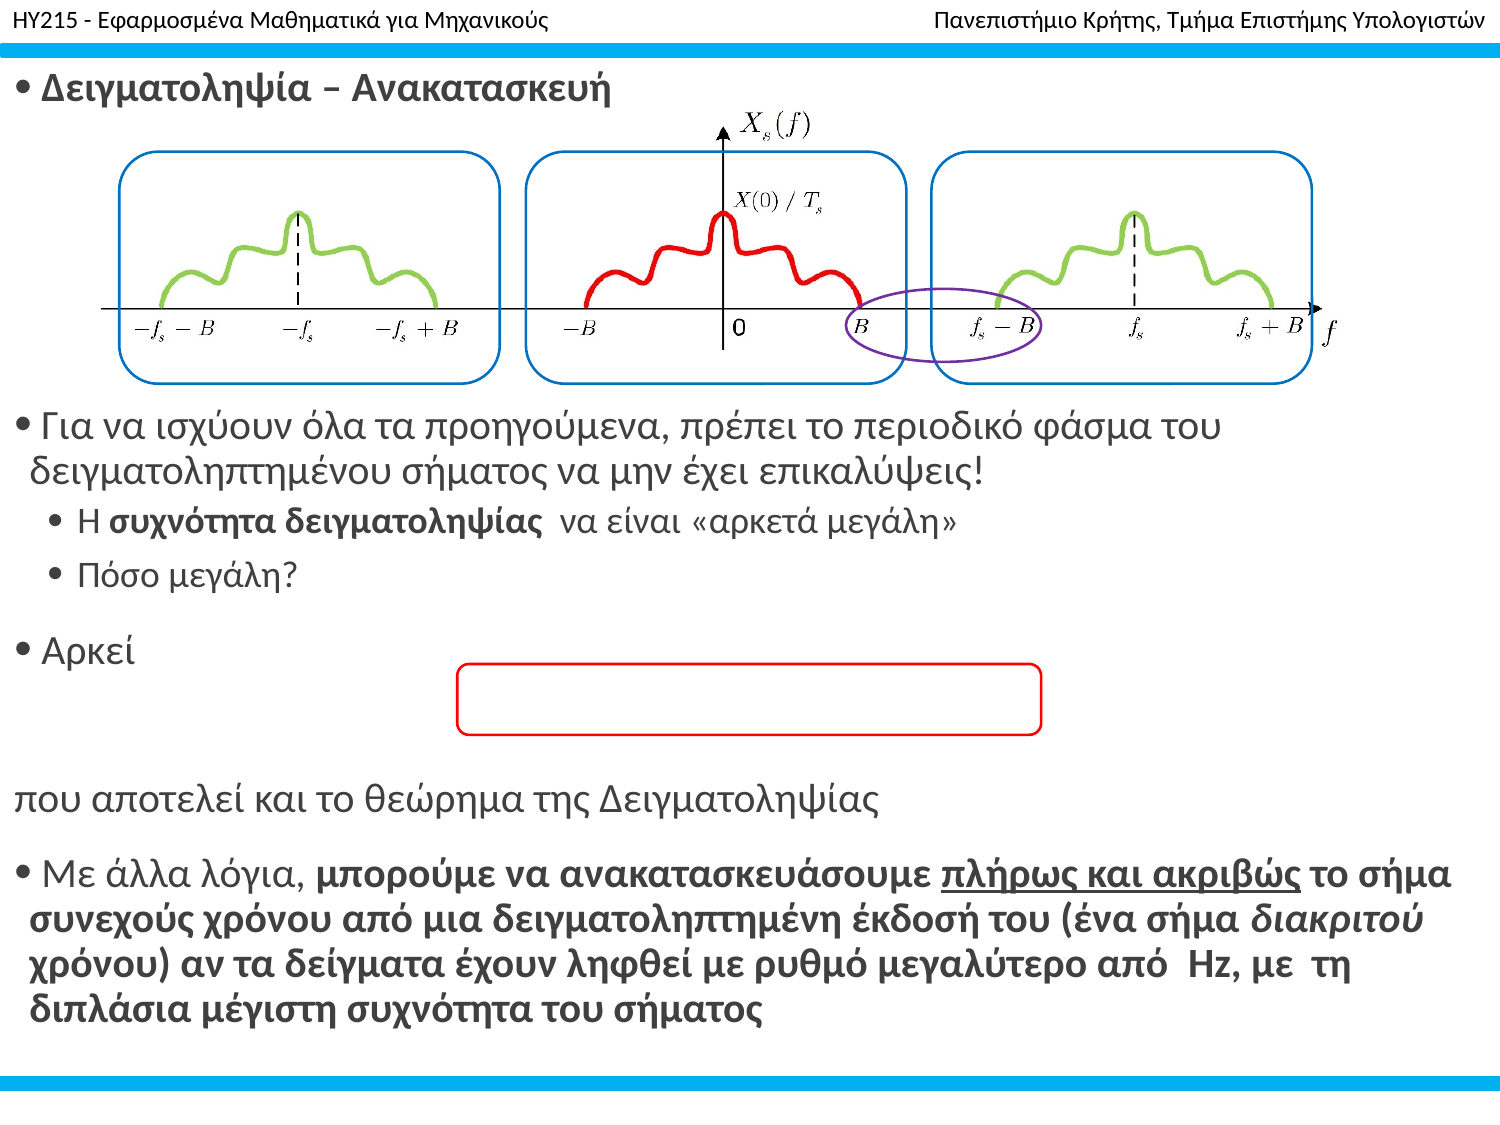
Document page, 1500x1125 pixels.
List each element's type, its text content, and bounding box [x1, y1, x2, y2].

text_box [0, 1076, 1500, 1091]
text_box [54, 106, 1345, 385]
text_box HY215 - Εφαρμοσμένα Μαθηματικά για Μηχανικούς Πανεπιστήμιο Κρήτης, Τμήμα Επιστήμης Υπολογιστών [0, 0, 1500, 41]
text_box [0, 43, 1500, 58]
text_box [455, 662, 1043, 737]
